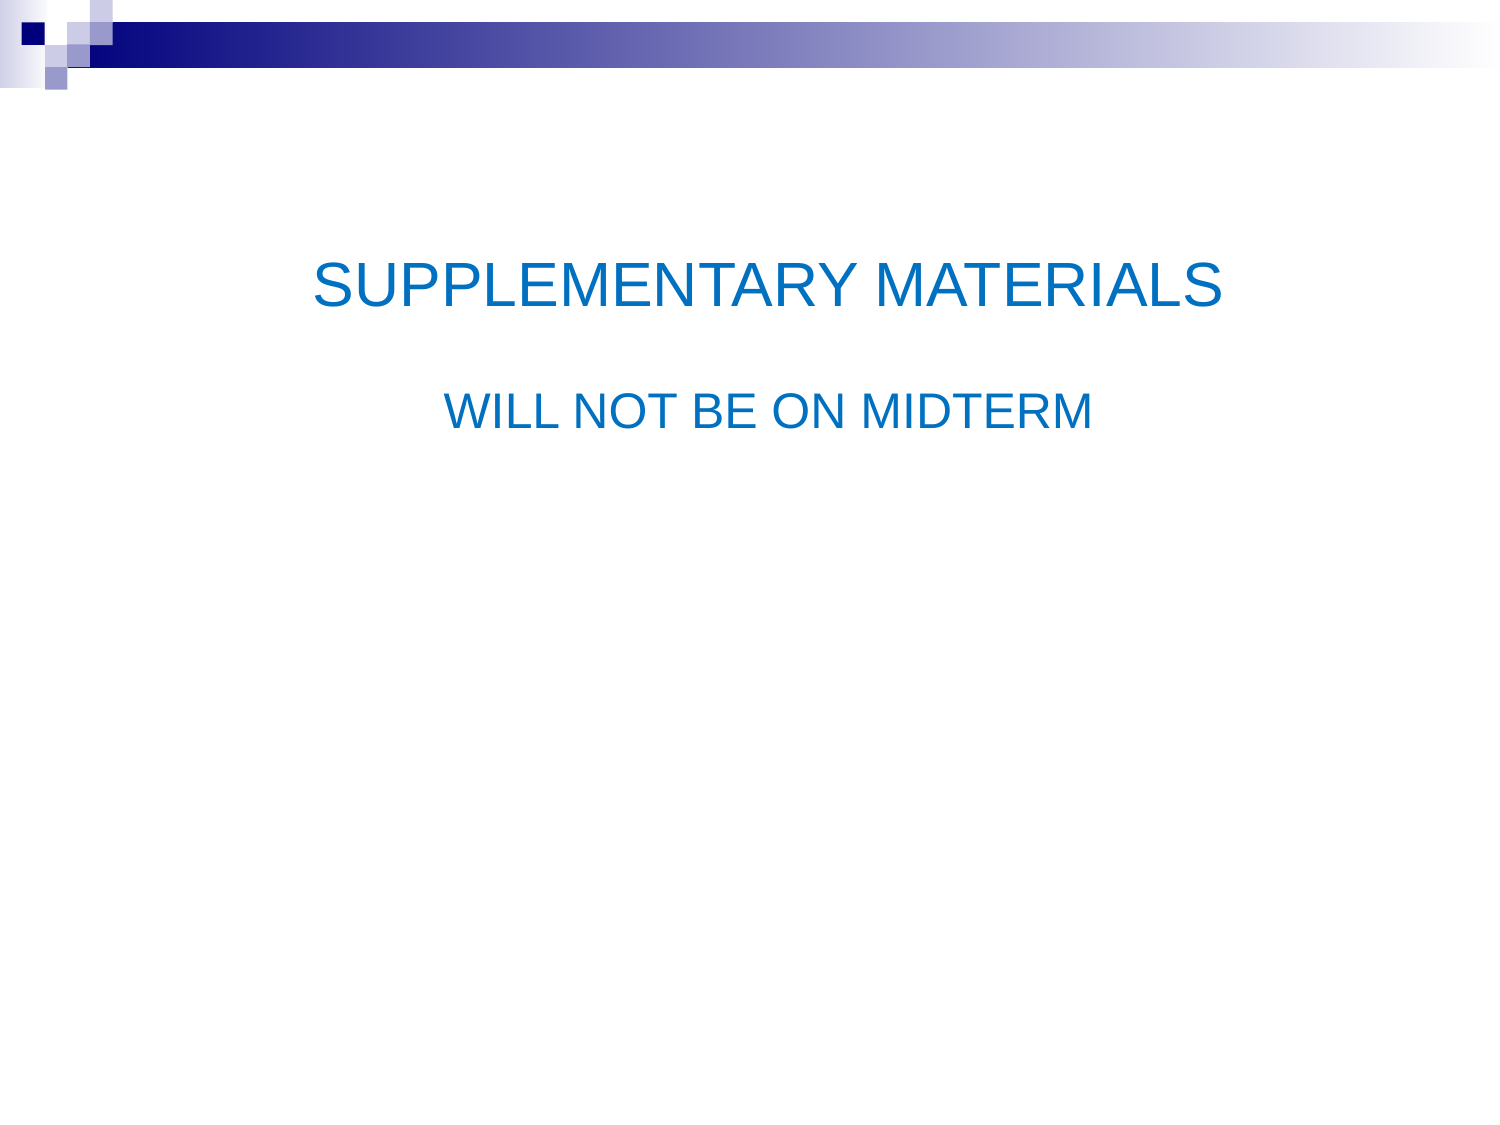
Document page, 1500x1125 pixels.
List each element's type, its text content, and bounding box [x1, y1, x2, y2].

text_box SUPPLEMENTARY MATERIALS WILL NOT BE ON MIDTERM [112, 236, 1425, 447]
